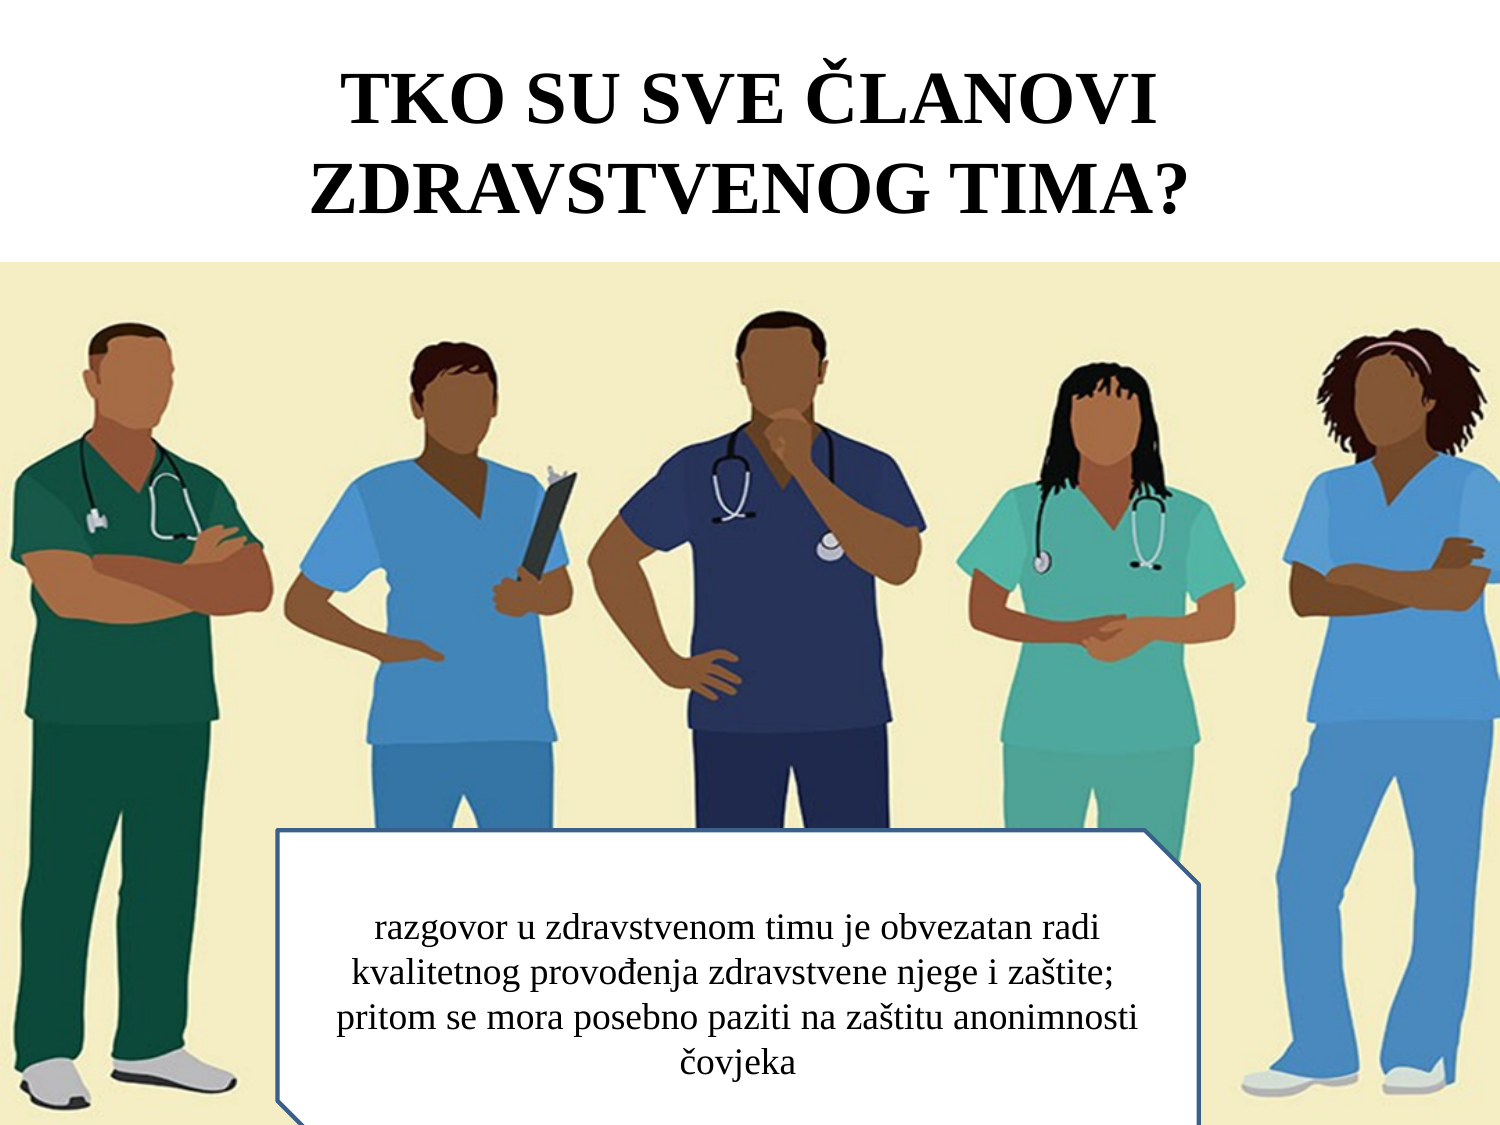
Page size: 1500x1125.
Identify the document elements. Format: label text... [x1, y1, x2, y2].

title TKO SU SVE ČLANOVI ZDRAVSTVENOG TIMA? [75, 45, 1425, 233]
picture [0, 262, 1500, 1125]
